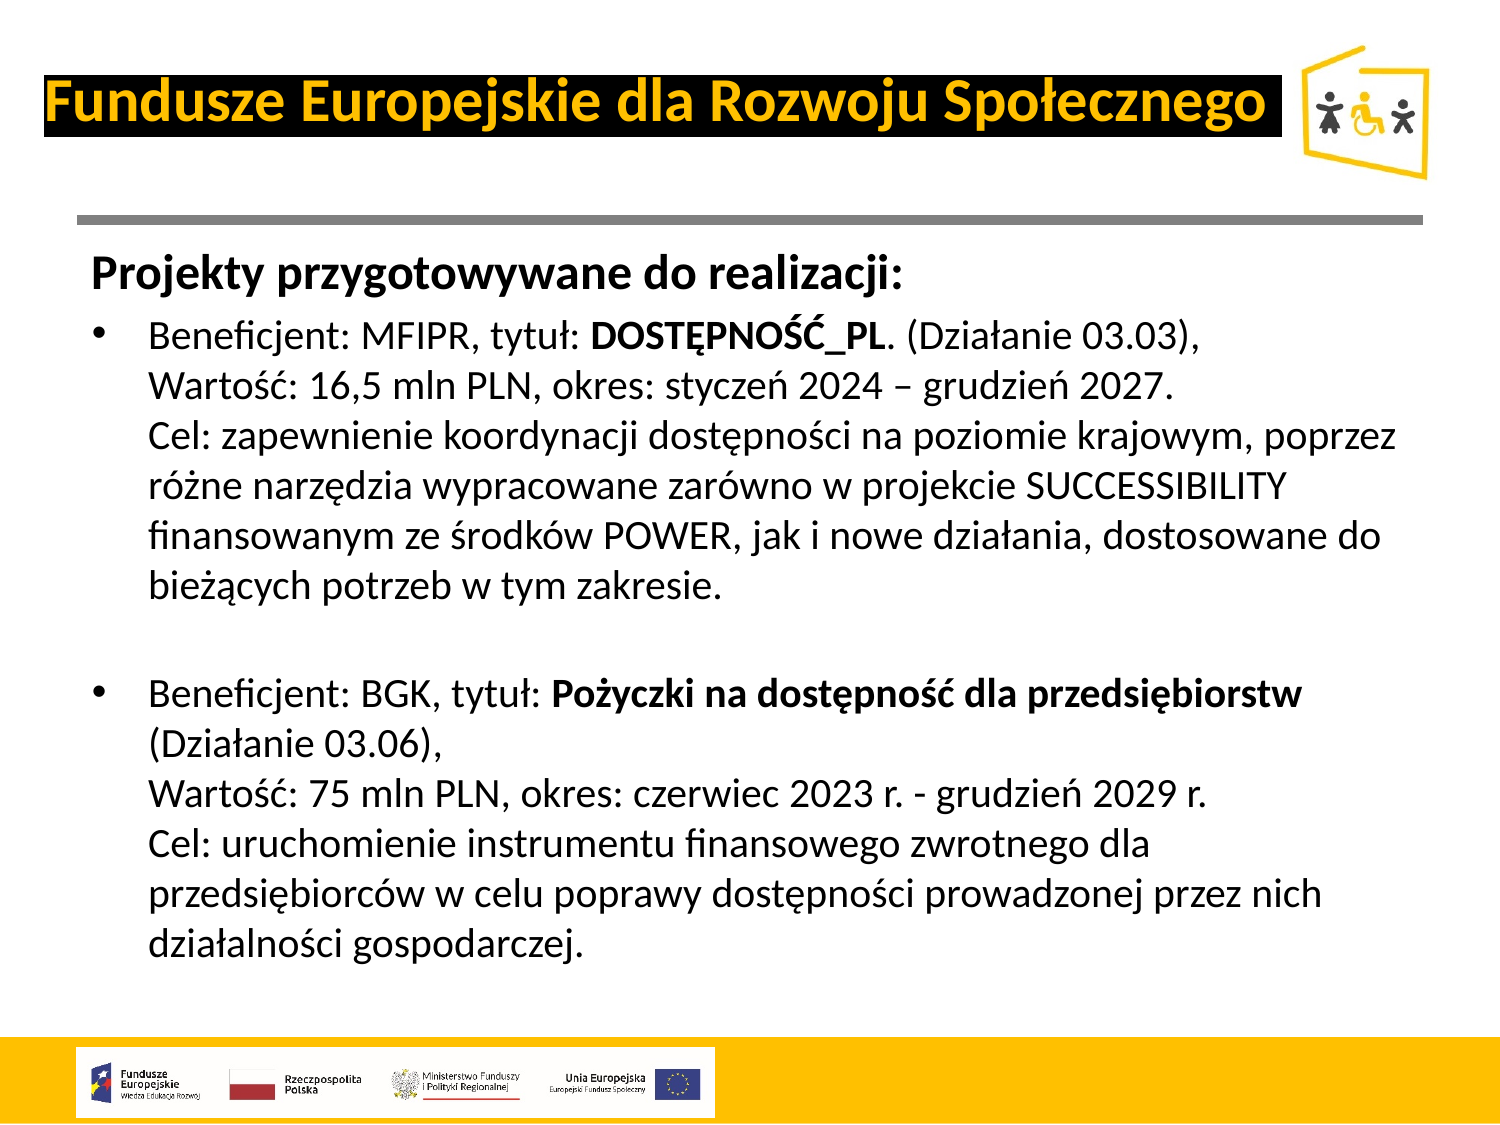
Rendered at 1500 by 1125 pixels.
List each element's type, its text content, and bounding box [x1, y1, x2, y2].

picture [76, 1047, 715, 1118]
list Projekty przygotowywane do realizacji: Beneficjent: MFIPR, tytuł: DOSTĘPNOŚĆ_PL. (Działanie 03.03), Wartość: 16,5 mln PLN, okres: styczeń 2024 – grudzień 2027. Cel: zapewnienie koordynacji dostępności na poziomie krajowym, poprzez różne narzędzia wypracowane zarówno w projekcie SUCCESSIBILITY finansowanym ze środków POWER, jak i nowe działania, dostosowane do bieżących potrzeb w tym zakresie. Beneficjent: BGK, tytuł: Pożyczki na dostępność dla przedsiębiorstw (Działanie 03.06), Wartość: 75 mln PLN, okres: czerwiec 2023 r. - grudzień 2029 r. Cel: uruchomienie instrumentu finansowego zwrotnego dla przedsiębiorców w celu poprawy dostępności prowadzonej przez nich działalności gospodarczej. [76, 231, 1424, 1042]
picture [1281, 42, 1447, 185]
text_box Fundusze Europejskie dla Rozwoju Społecznego [29, 51, 1317, 142]
